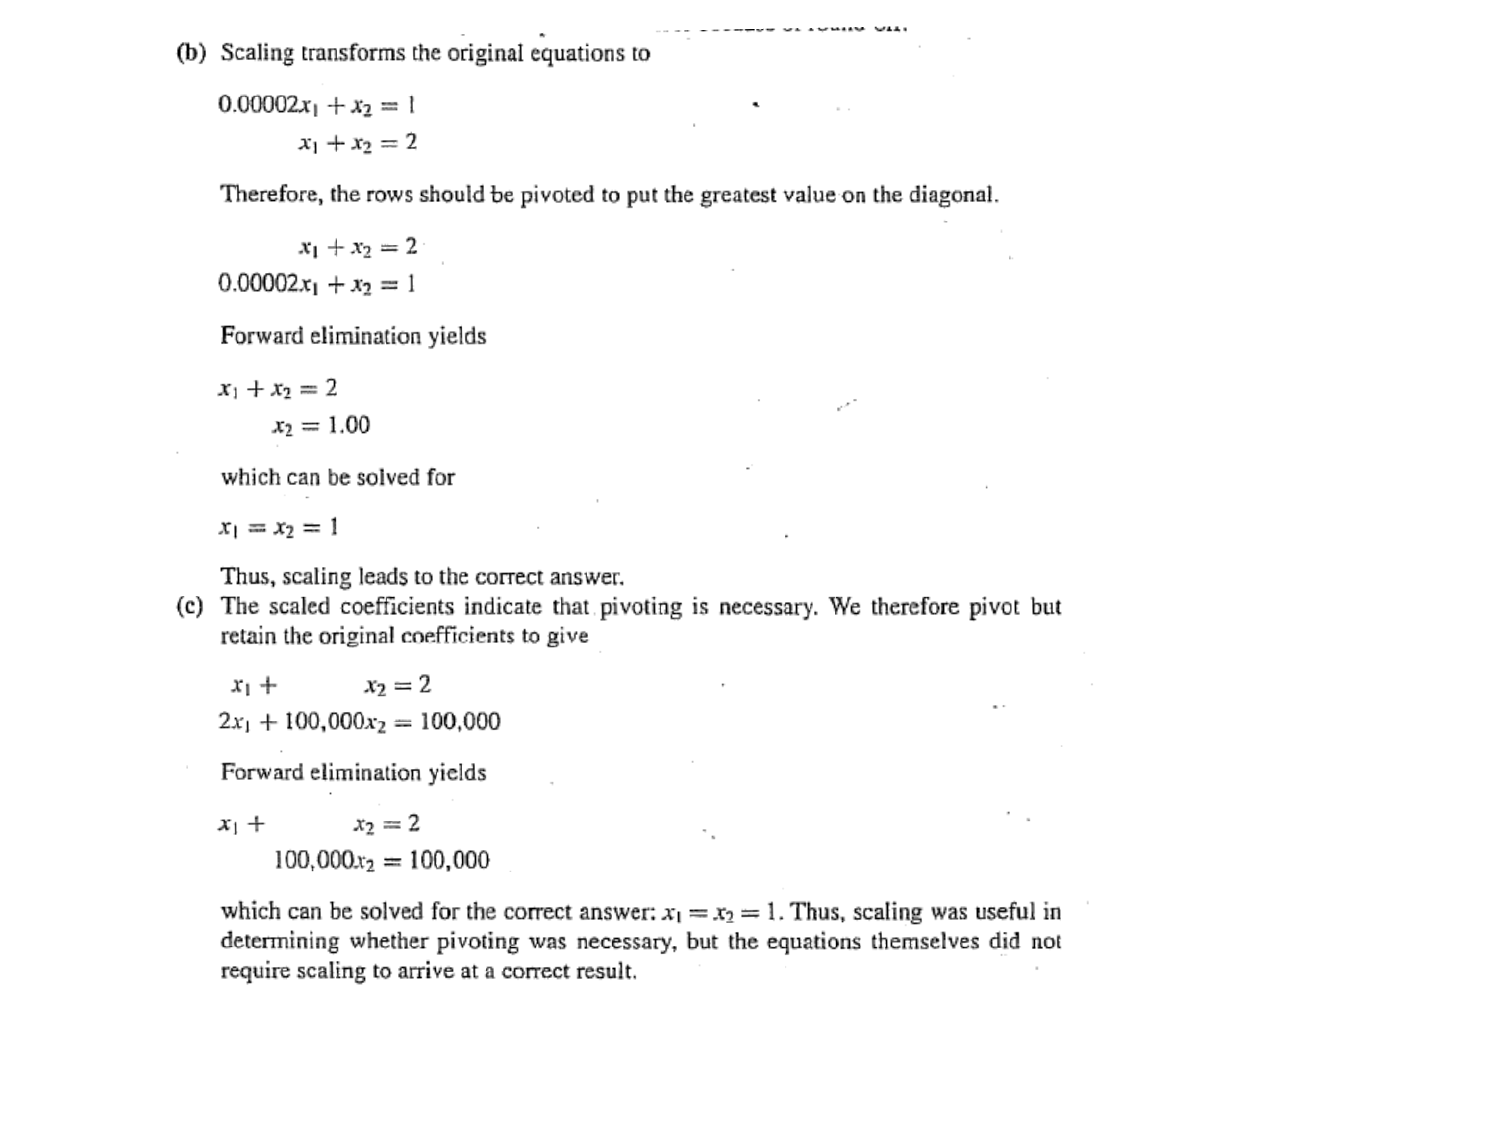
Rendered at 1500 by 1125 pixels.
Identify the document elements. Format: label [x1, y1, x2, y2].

picture [163, 23, 1109, 997]
